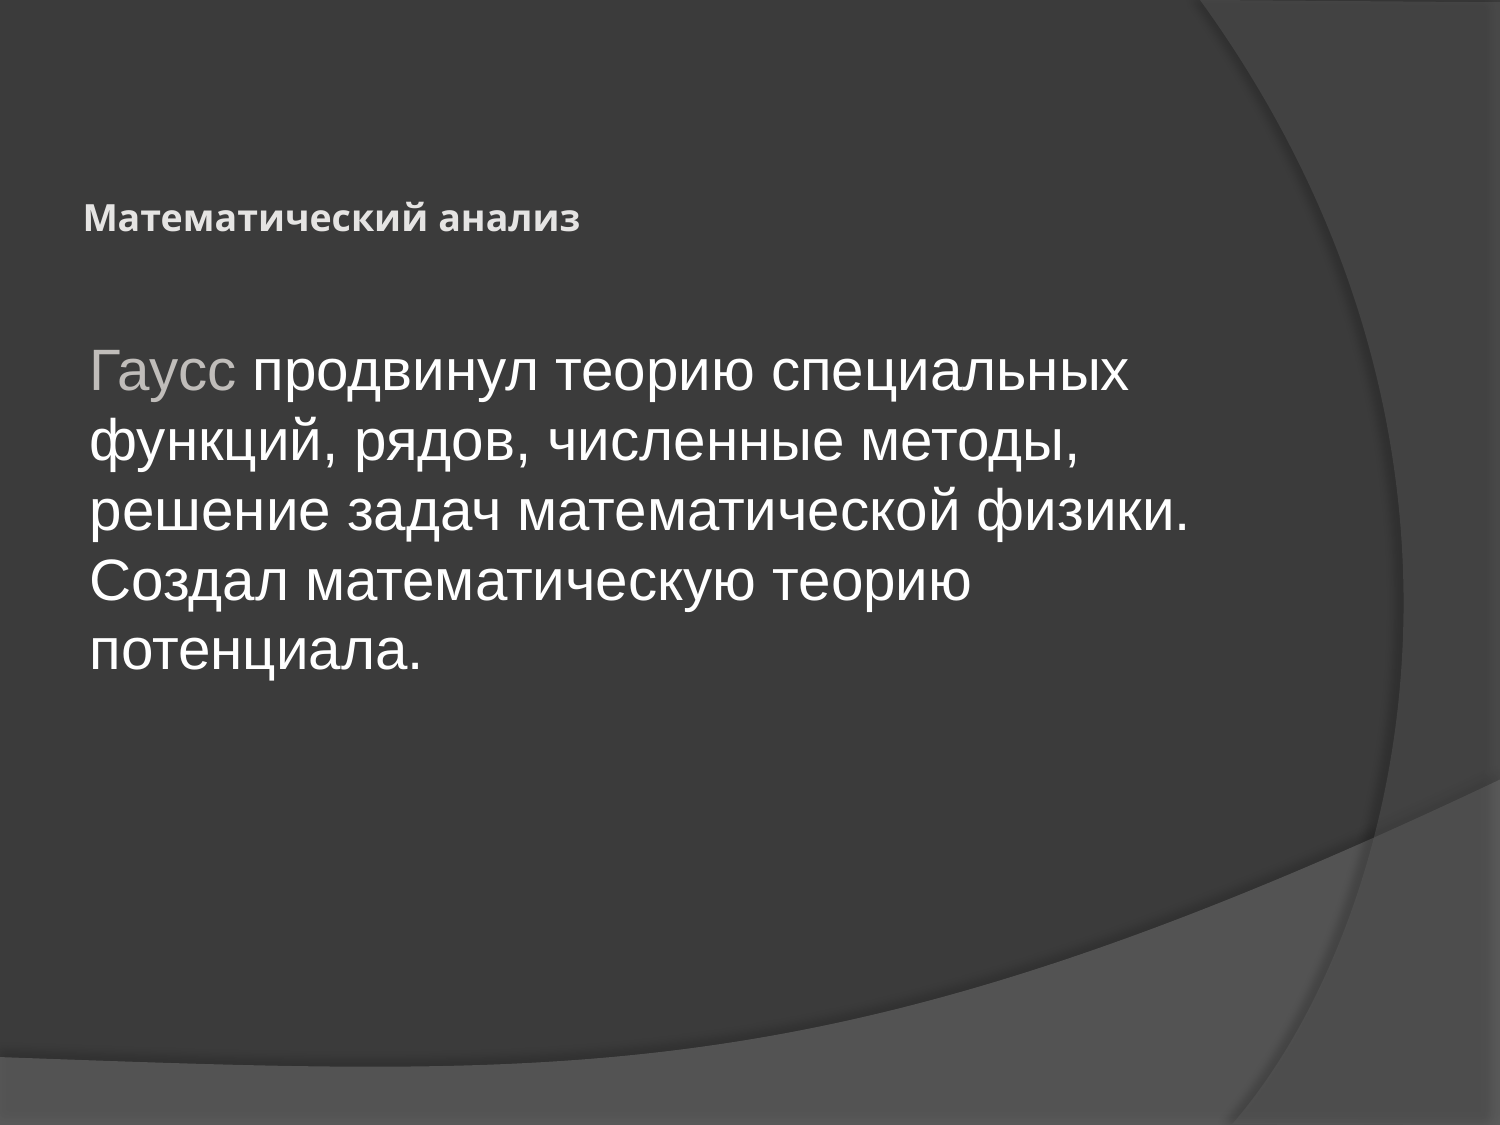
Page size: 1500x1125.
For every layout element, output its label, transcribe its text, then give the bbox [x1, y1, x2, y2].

title Математический анализ [75, 194, 600, 315]
list Гаусс продвинул теорию специальных функций, рядов, численные методы, решение задач математической физики. Создал математическую теорию потенциала. [75, 324, 1238, 950]
